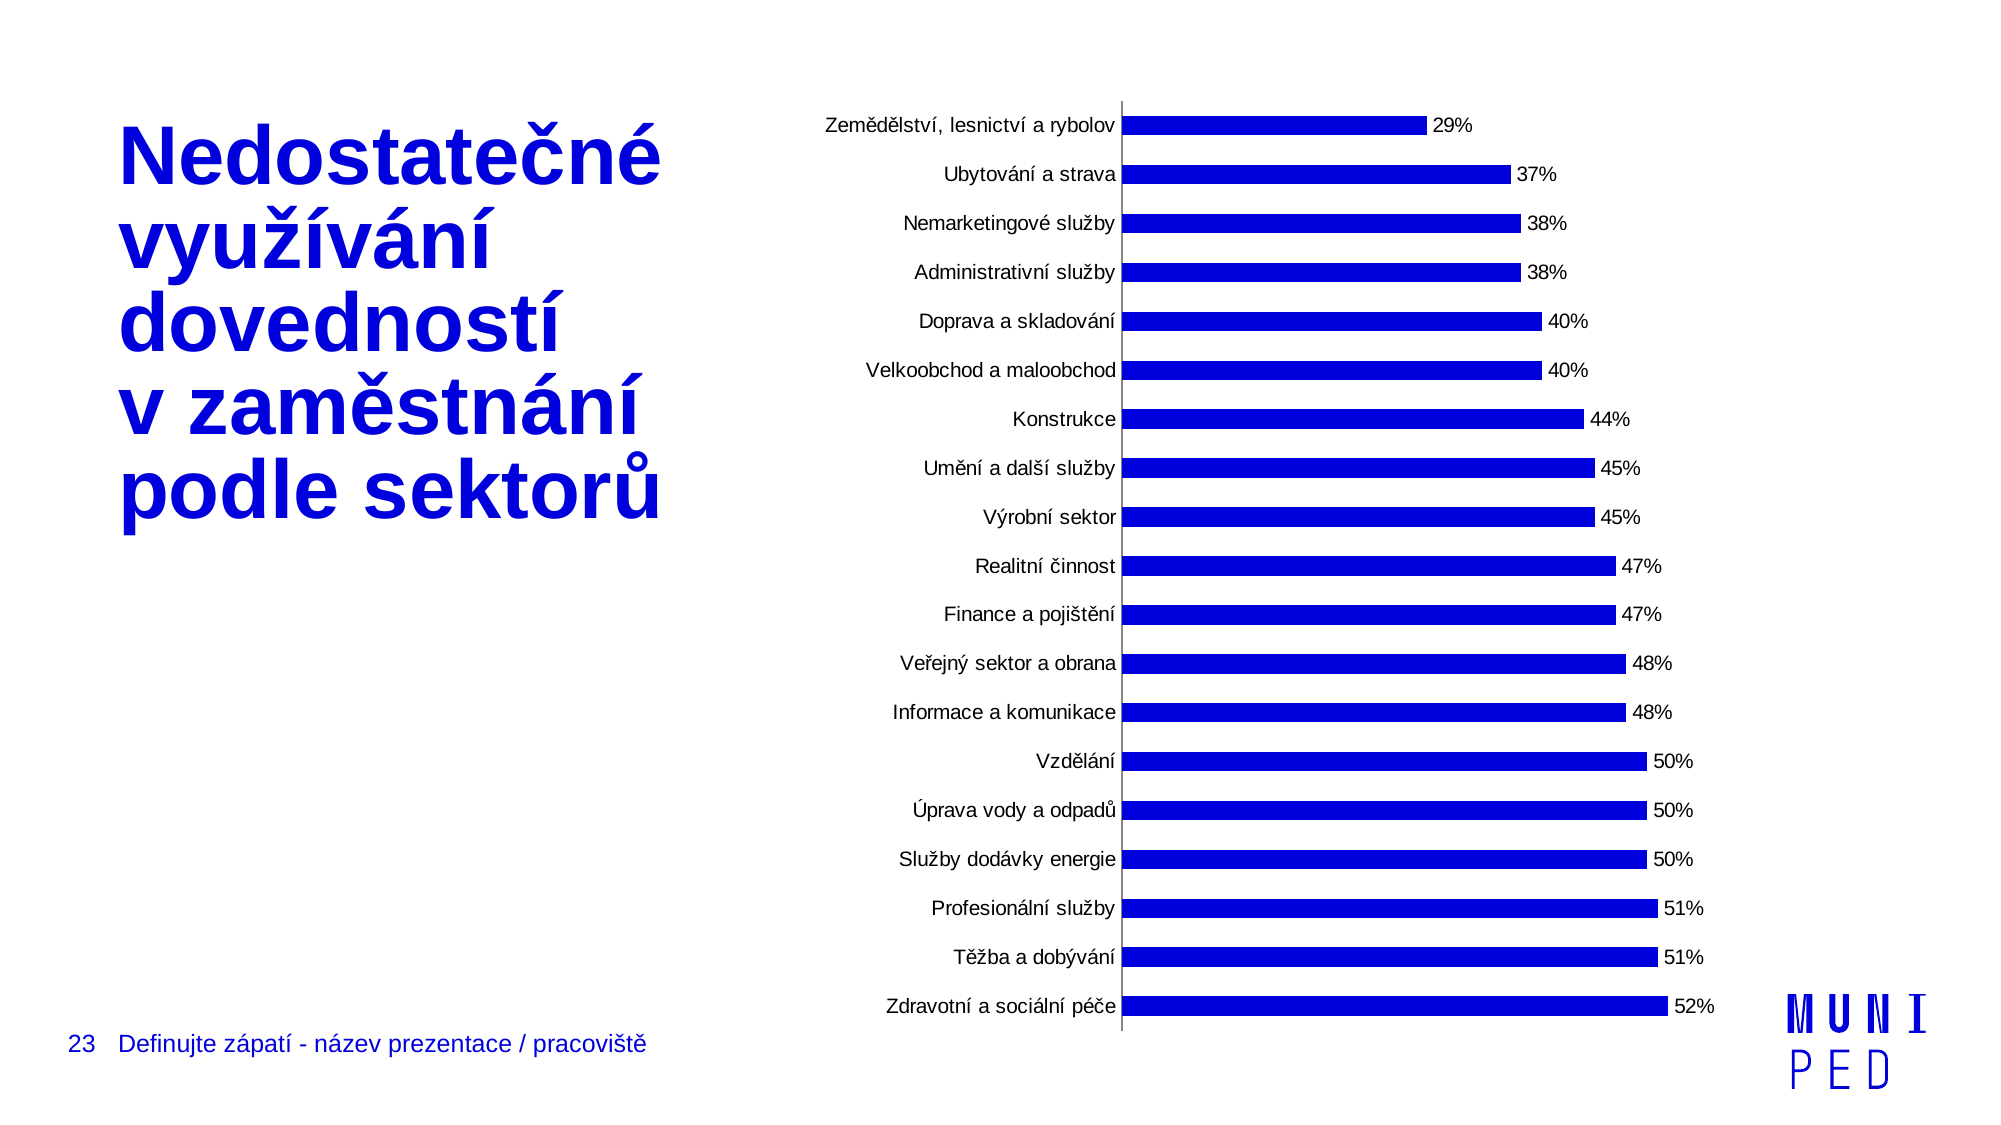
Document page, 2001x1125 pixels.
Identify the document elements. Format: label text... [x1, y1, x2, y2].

footer Definujte zápatí - název prezentace / pracoviště [118, 1021, 1418, 1063]
chart [690, 52, 1793, 1053]
slide_number 23 [67, 1021, 110, 1063]
title Nedostatečné využívání dovedností v zaměstnání podle sektorů [118, 118, 685, 627]
